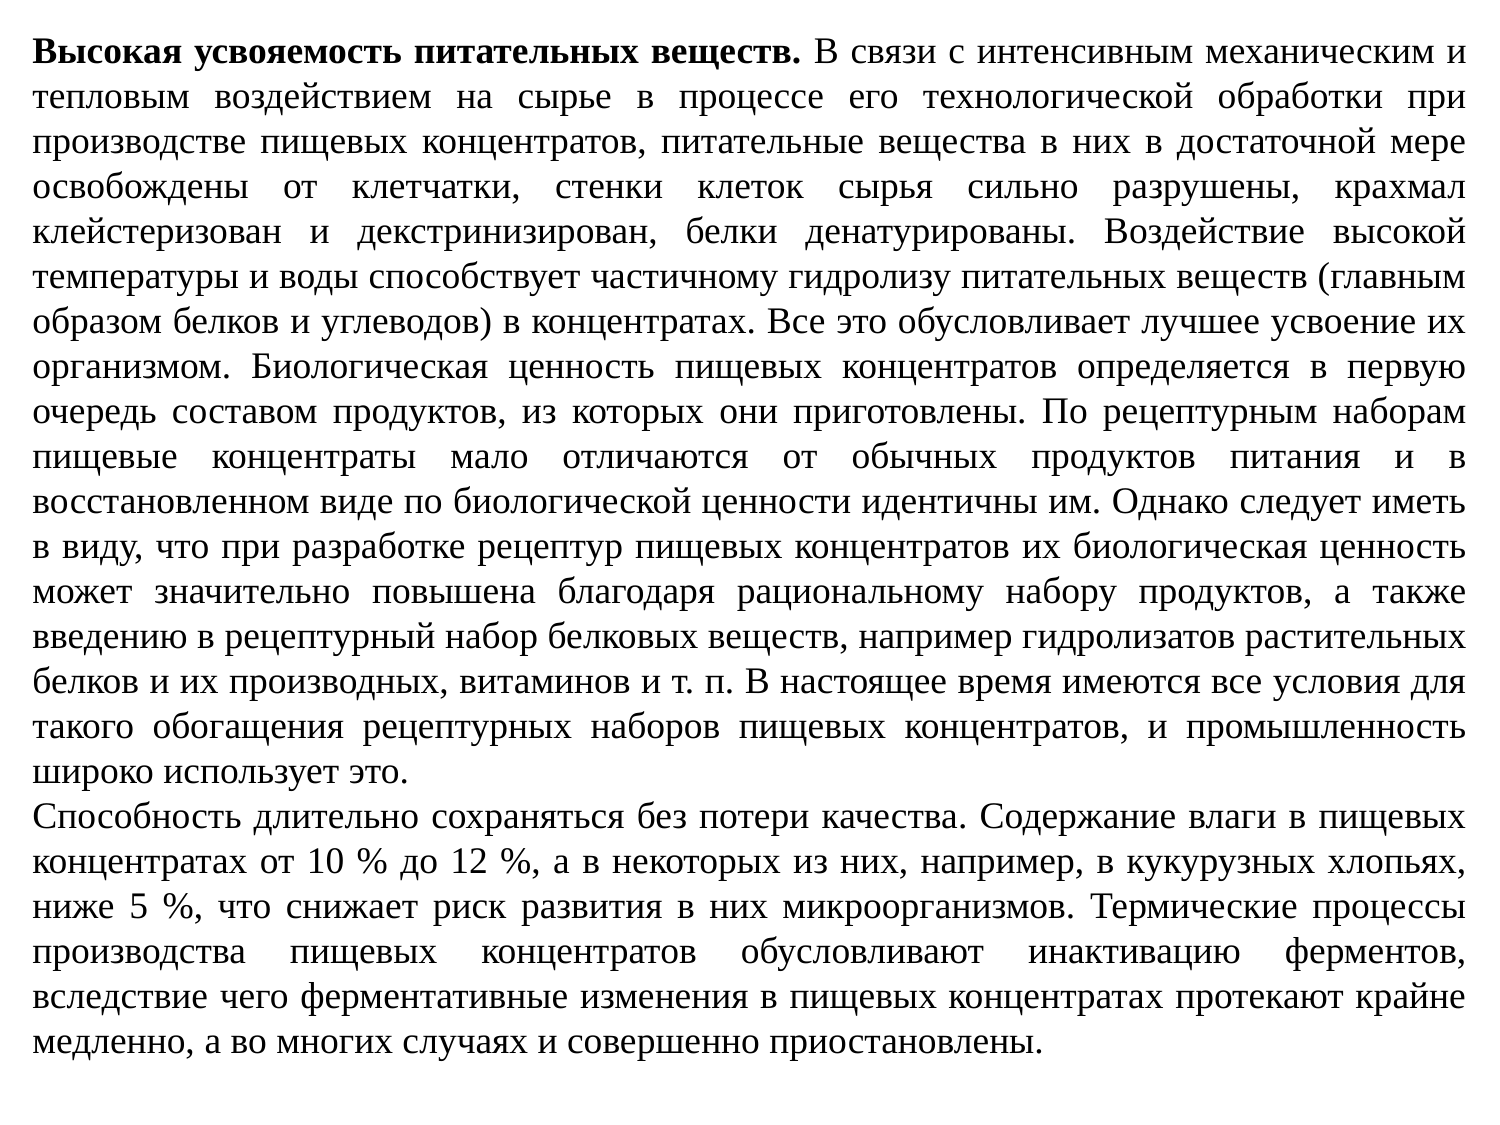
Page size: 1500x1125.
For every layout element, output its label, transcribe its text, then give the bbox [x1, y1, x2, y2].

text_box Высокая усвояемость питательных веществ. В связи с интенсивным механическим и тепловым воздействием на сырье в процессе его технологической обработки при производстве пищевых концентратов, питательные вещества в них в достаточной мере освобождены от клетчатки, стенки клеток сырья сильно разрушены, крахмал клейстеризован и декстринизирован, белки денатурированы. Воздействие высокой температуры и воды способствует частичному гидролизу питательных веществ (главным образом белков и углеводов) в концентратах. Все это обусловливает лучшее усвоение их организмом. Биологическая ценность пищевых концентратов определяется в первую очередь составом продуктов, из которых они приготовлены. По рецептурным наборам пищевые концентраты мало отличаются от обычных продуктов питания и в восстановленном виде по биологической ценности идентичны им. Однако следует иметь в виду, что при разработке рецептур пищевых концентратов их биологическая ценность может значительно повышена благодаря рациональному набору продуктов, а также введению в рецептурный набор белковых веществ, например гидролизатов растительных белков и их производных, витаминов и т. п. В настоящее время имеются все условия для такого обогащения рецептурных наборов пищевых концентратов, и промышленность широко использует это. Способность длительно сохраняться без потери качества. Содержание влаги в пищевых концентратах от 10 % до 12 %, а в некоторых из них, например, в кукурузных хлопьях, ниже 5 %, что снижает риск развития в них микроорганизмов. Термические процессы производства пищевых концентратов обусловливают инактивацию ферментов, вследствие чего ферментативные изменения в пищевых концентратах протекают крайне медленно, а во многих случаях и совершенно приостановлены. [17, 19, 1483, 1069]
